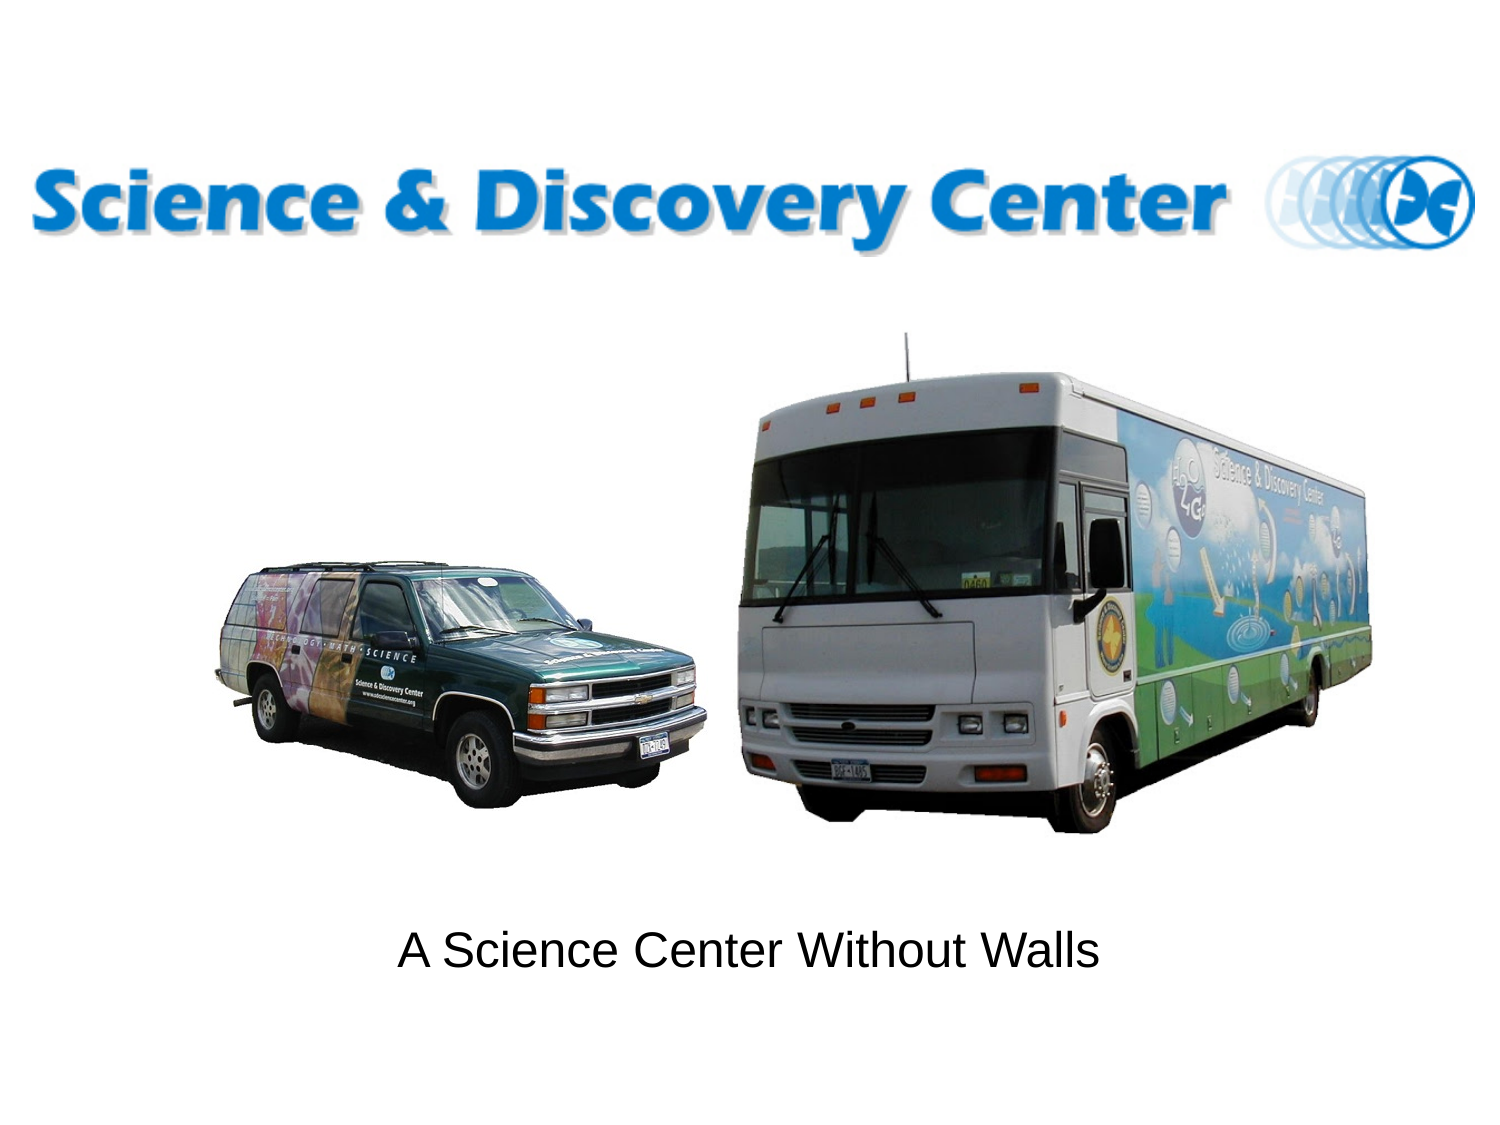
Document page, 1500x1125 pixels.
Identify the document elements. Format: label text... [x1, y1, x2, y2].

picture [212, 559, 710, 811]
picture [30, 149, 1476, 258]
picture [733, 312, 1375, 841]
title A Science Center Without Walls [1, 900, 1497, 995]
